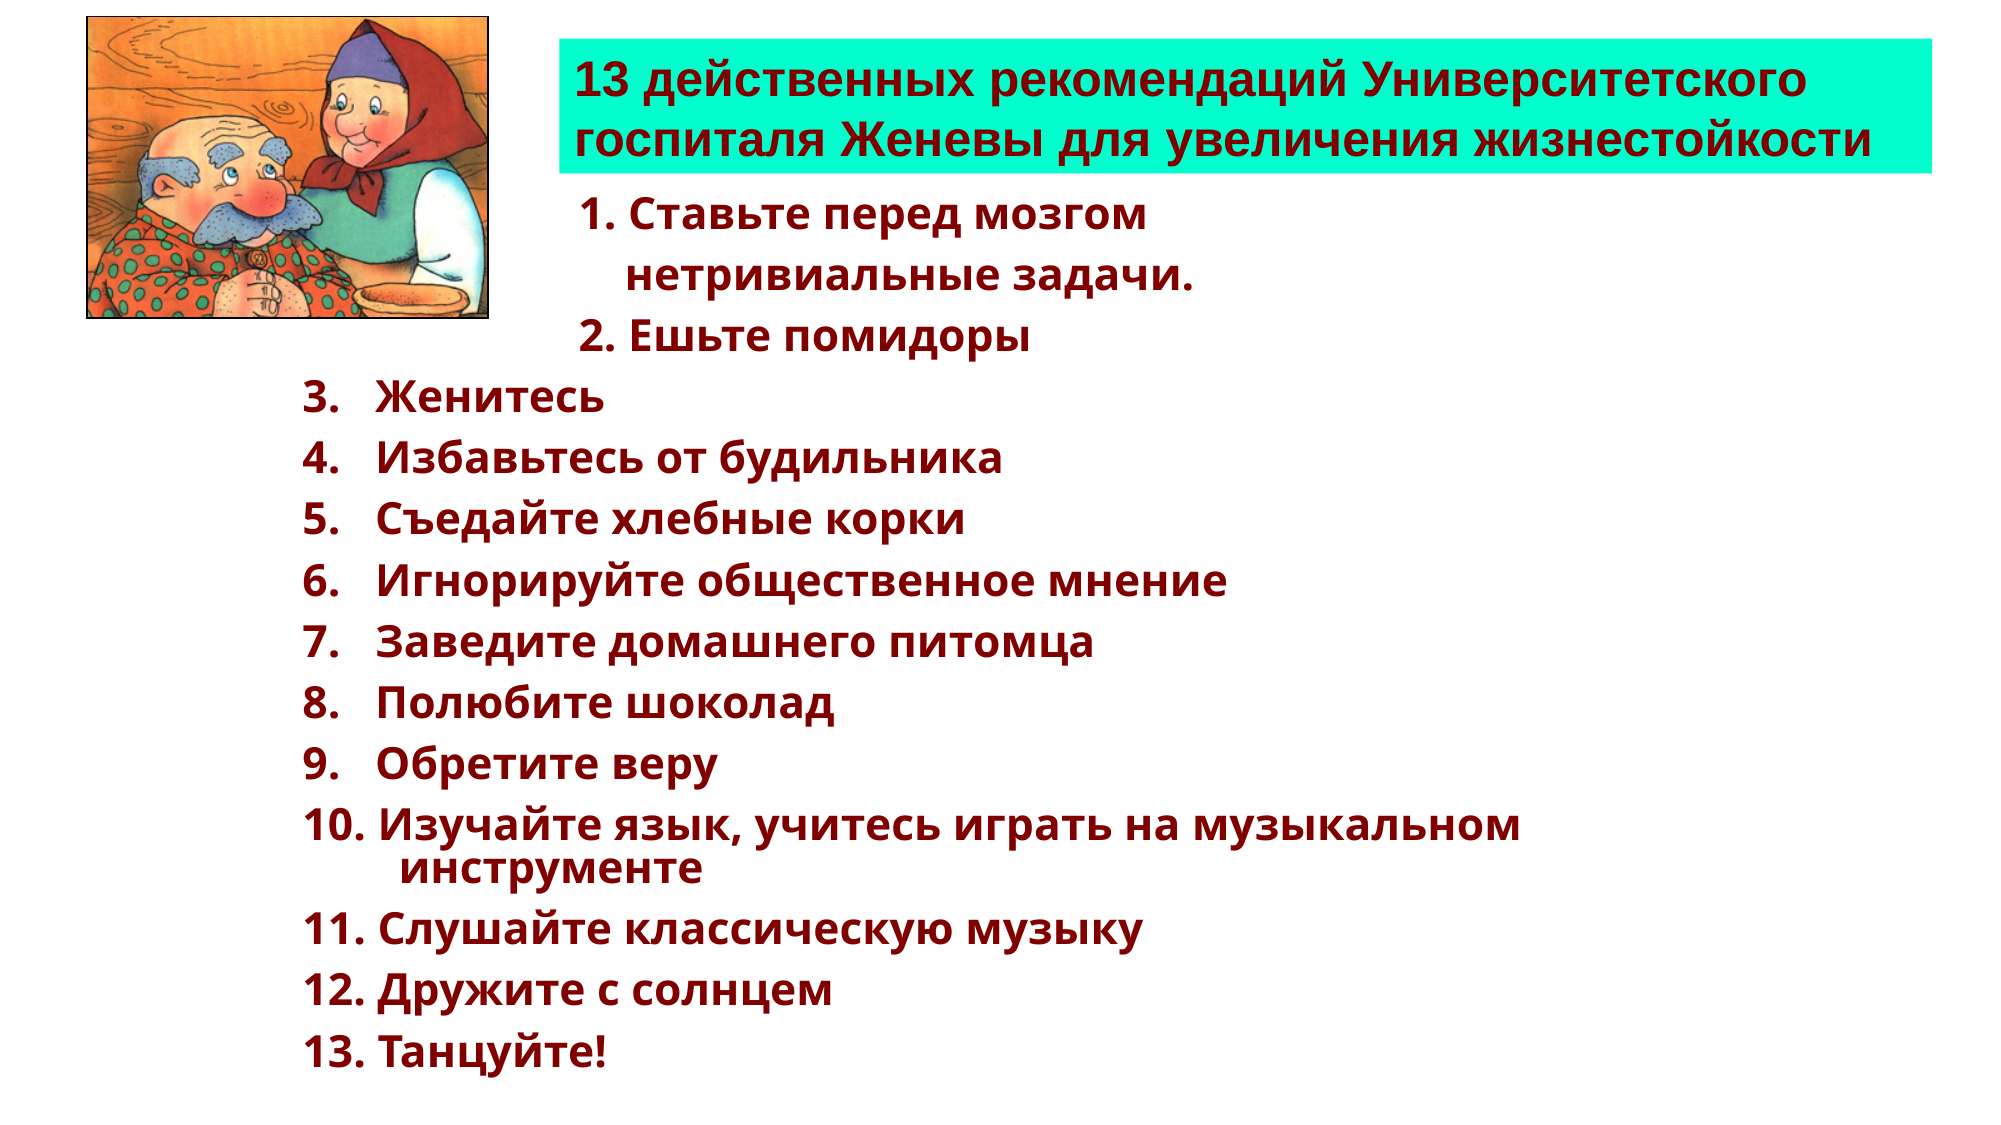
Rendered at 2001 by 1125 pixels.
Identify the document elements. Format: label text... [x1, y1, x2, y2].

text_box 13 действенных рекомендаций Университетского госпиталя Женевы для увеличения жизнестойкости [559, 38, 1933, 174]
list 1. Ставьте перед мозгом нетривиальные задачи. 2. Ешьте помидоры 3. Женитесь 4. Избавьтесь от будильника 5. Съедайте хлебные корки 6. Игнорируйте общественное мнение 7. Заведите домашнего питомца 8. Полюбите шоколад 9. Обретите веру 10. Изучайте язык, учитесь играть на музыкальном инструменте 11. Слушайте классическую музыку 12. Дружите с солнцем 13. Танцуйте! [287, 187, 1750, 1090]
picture [87, 17, 488, 318]
